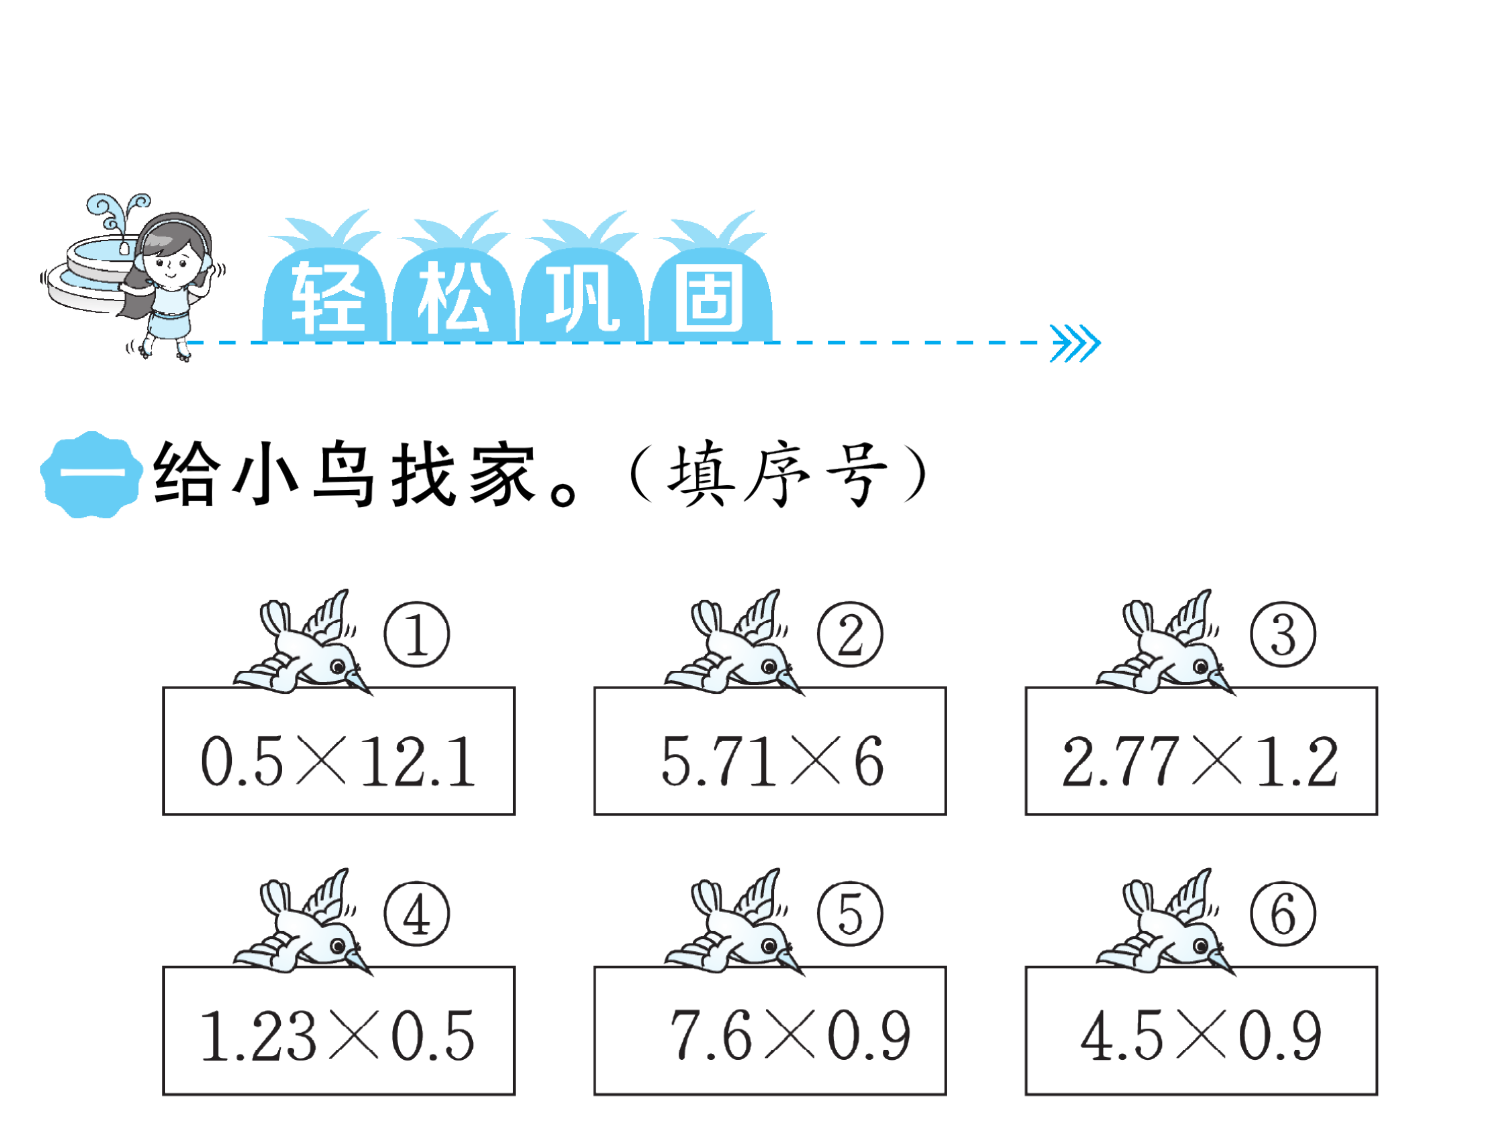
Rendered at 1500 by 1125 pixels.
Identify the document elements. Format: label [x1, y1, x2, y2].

picture [35, 177, 1434, 1122]
